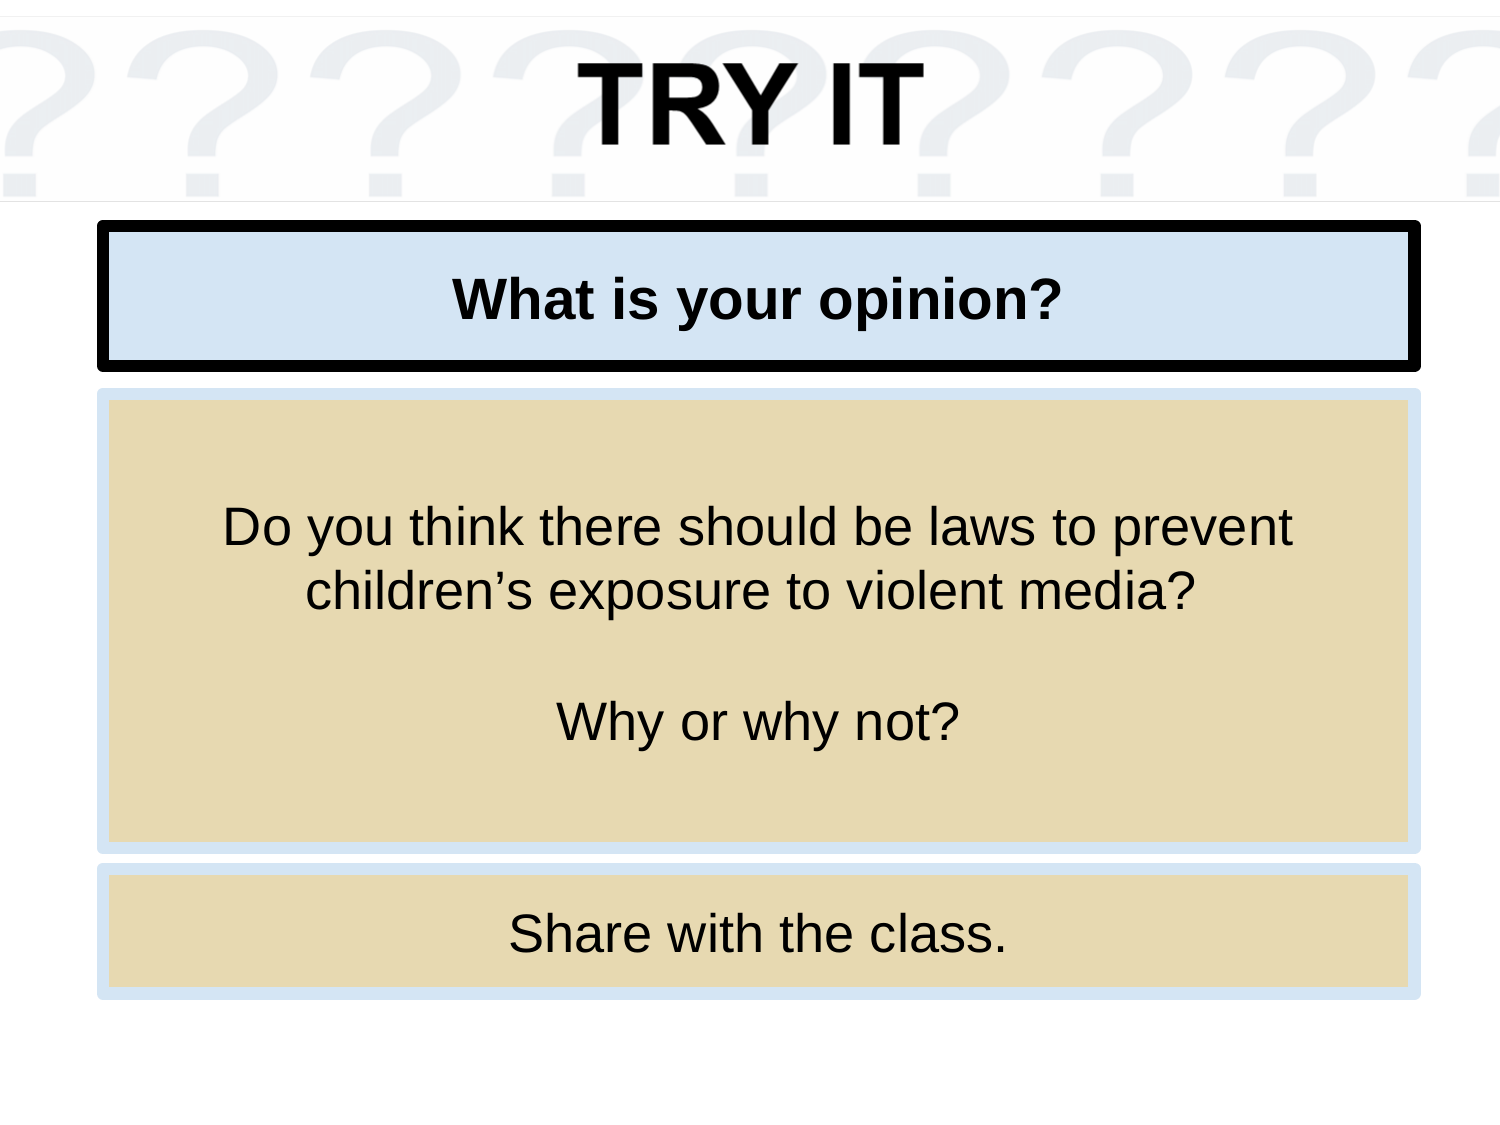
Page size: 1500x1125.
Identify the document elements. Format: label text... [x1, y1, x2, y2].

title What is your opinion? [97, 220, 1421, 372]
list Share with the class. [97, 863, 1421, 1000]
list Do you think there should be laws to prevent children’s exposure to violent media? Why or why not? [97, 388, 1421, 854]
picture [0, 0, 1500, 239]
